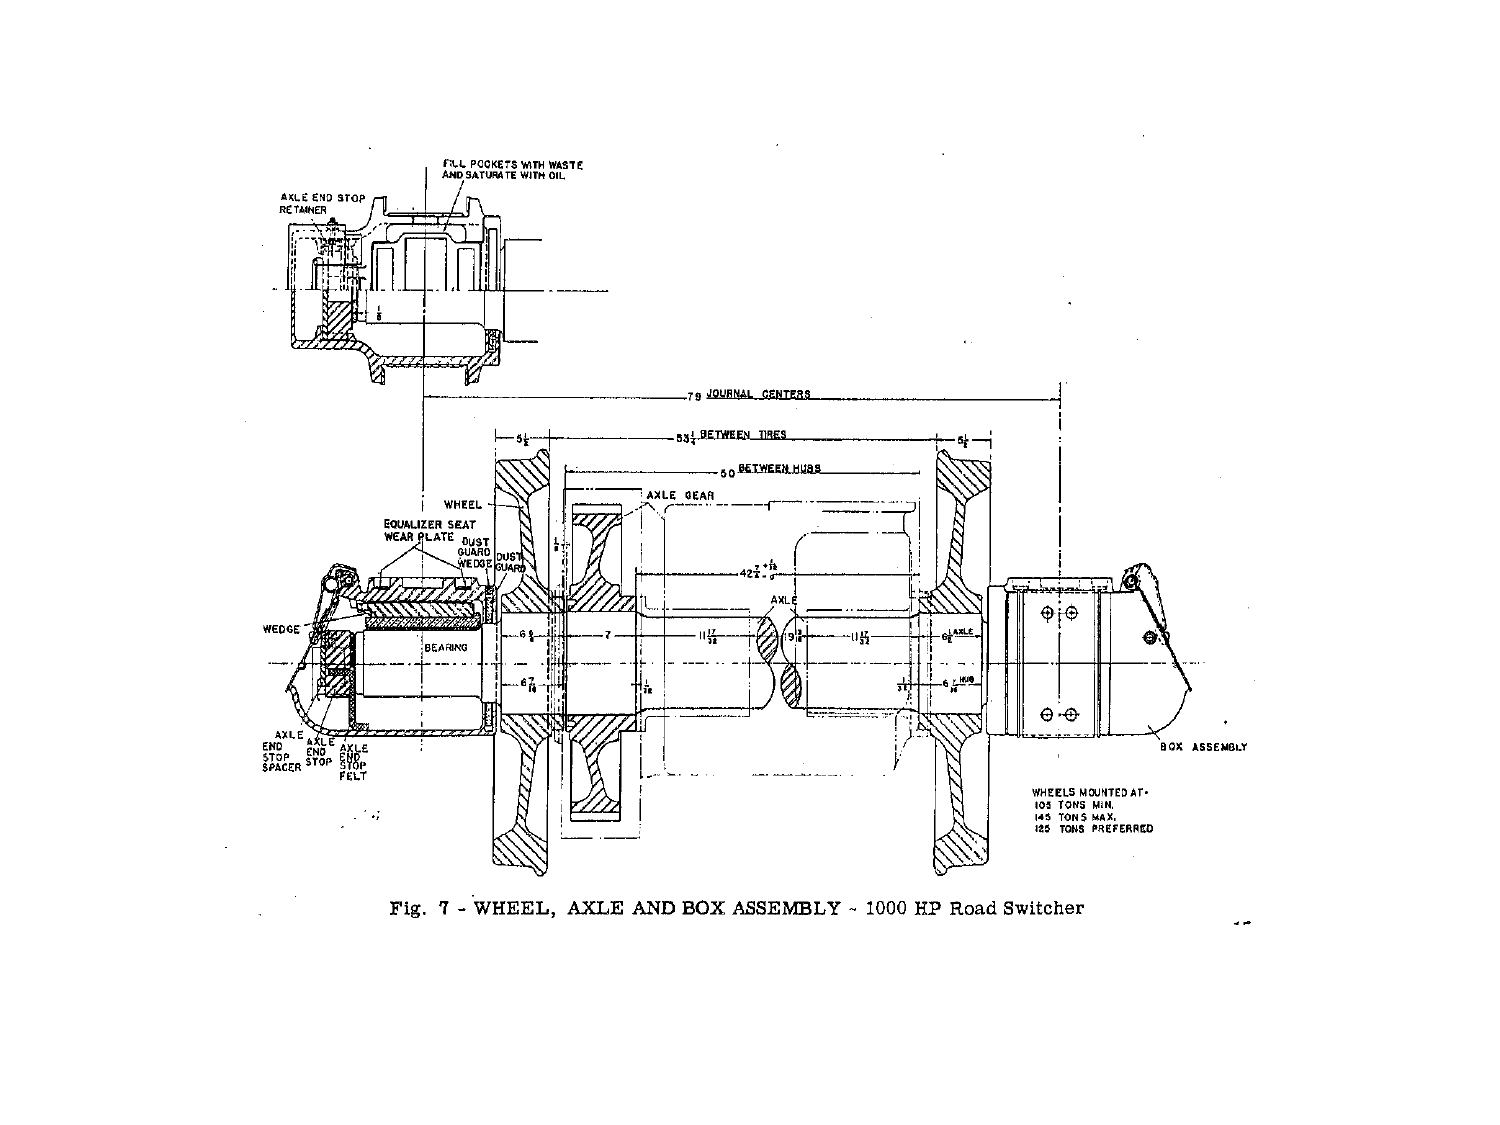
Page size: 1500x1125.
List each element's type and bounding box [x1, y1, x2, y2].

picture [212, 135, 1267, 926]
